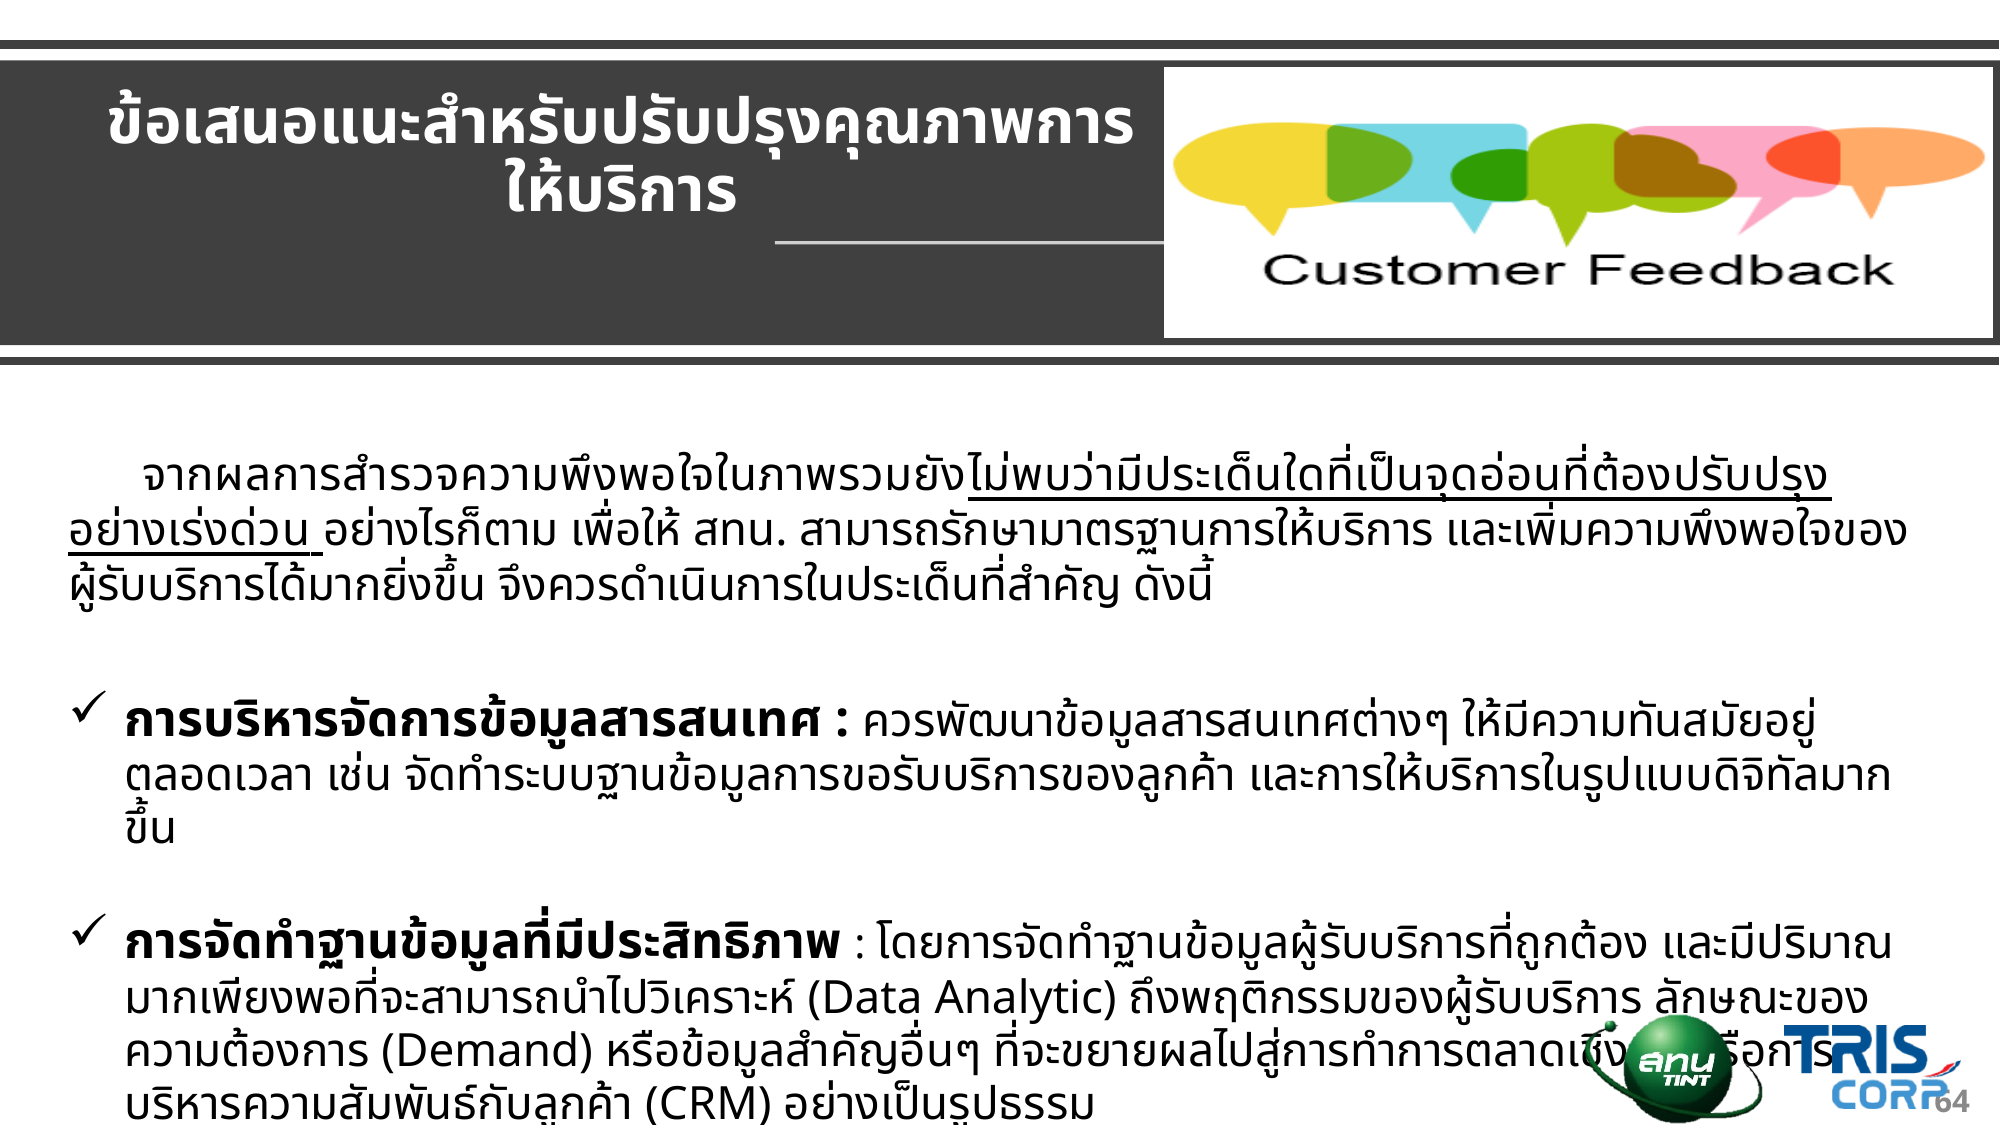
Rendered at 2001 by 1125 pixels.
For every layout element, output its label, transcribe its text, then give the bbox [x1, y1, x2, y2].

text_box จากผลการสำรวจความพึงพอใจในภาพรวมยังไม่พบว่ามีประเด็นใดที่เป็นจุดอ่อนที่ต้องปรับปรุงอย่างเร่งด่วน อย่างไรก็ตาม เพื่อให้ สทน. สามารถรักษามาตรฐานการให้บริการ และเพิ่มความพึงพอใจของผู้รับบริการได้มากยิ่งขึ้น จึงควรดำเนินการในประเด็นที่สำคัญ ดังนี้ การบริหารจัดการข้อมูลสารสนเทศ : ควรพัฒนาข้อมูลสารสนเทศต่างๆ ให้มีความทันสมัยอยู่ตลอดเวลา เช่น จัดทำระบบฐานข้อมูลการขอรับบริการของลูกค้า และการให้บริการในรูปแบบดิจิทัลมากขึ้น การจัดทำฐานข้อมูลที่มีประสิทธิภาพ : โดยการจัดทำฐานข้อมูลผู้รับบริการที่ถูกต้อง และมีปริมาณมากเพียงพอที่จะสามารถนำไปวิเคราะห์ (Data Analytic) ถึงพฤติกรรมของผู้รับบริการ ลักษณะของความต้องการ (Demand) หรือข้อมูลสำคัญอื่นๆ ที่จะขยายผลไปสู่การทำการตลาดเชิงรุก หรือการบริหารความสัมพันธ์กับลูกค้า (CRM) อย่างเป็นรูปธรรม [53, 437, 1946, 1125]
title ข้อเสนอแนะสำหรับปรับปรุงคุณภาพการให้บริการ [86, 80, 1157, 233]
text_box 64 [1765, 1080, 1986, 1125]
picture [1784, 1025, 1961, 1109]
picture [1164, 67, 1993, 338]
picture [1582, 1010, 1765, 1125]
text_box [0, 59, 2000, 346]
